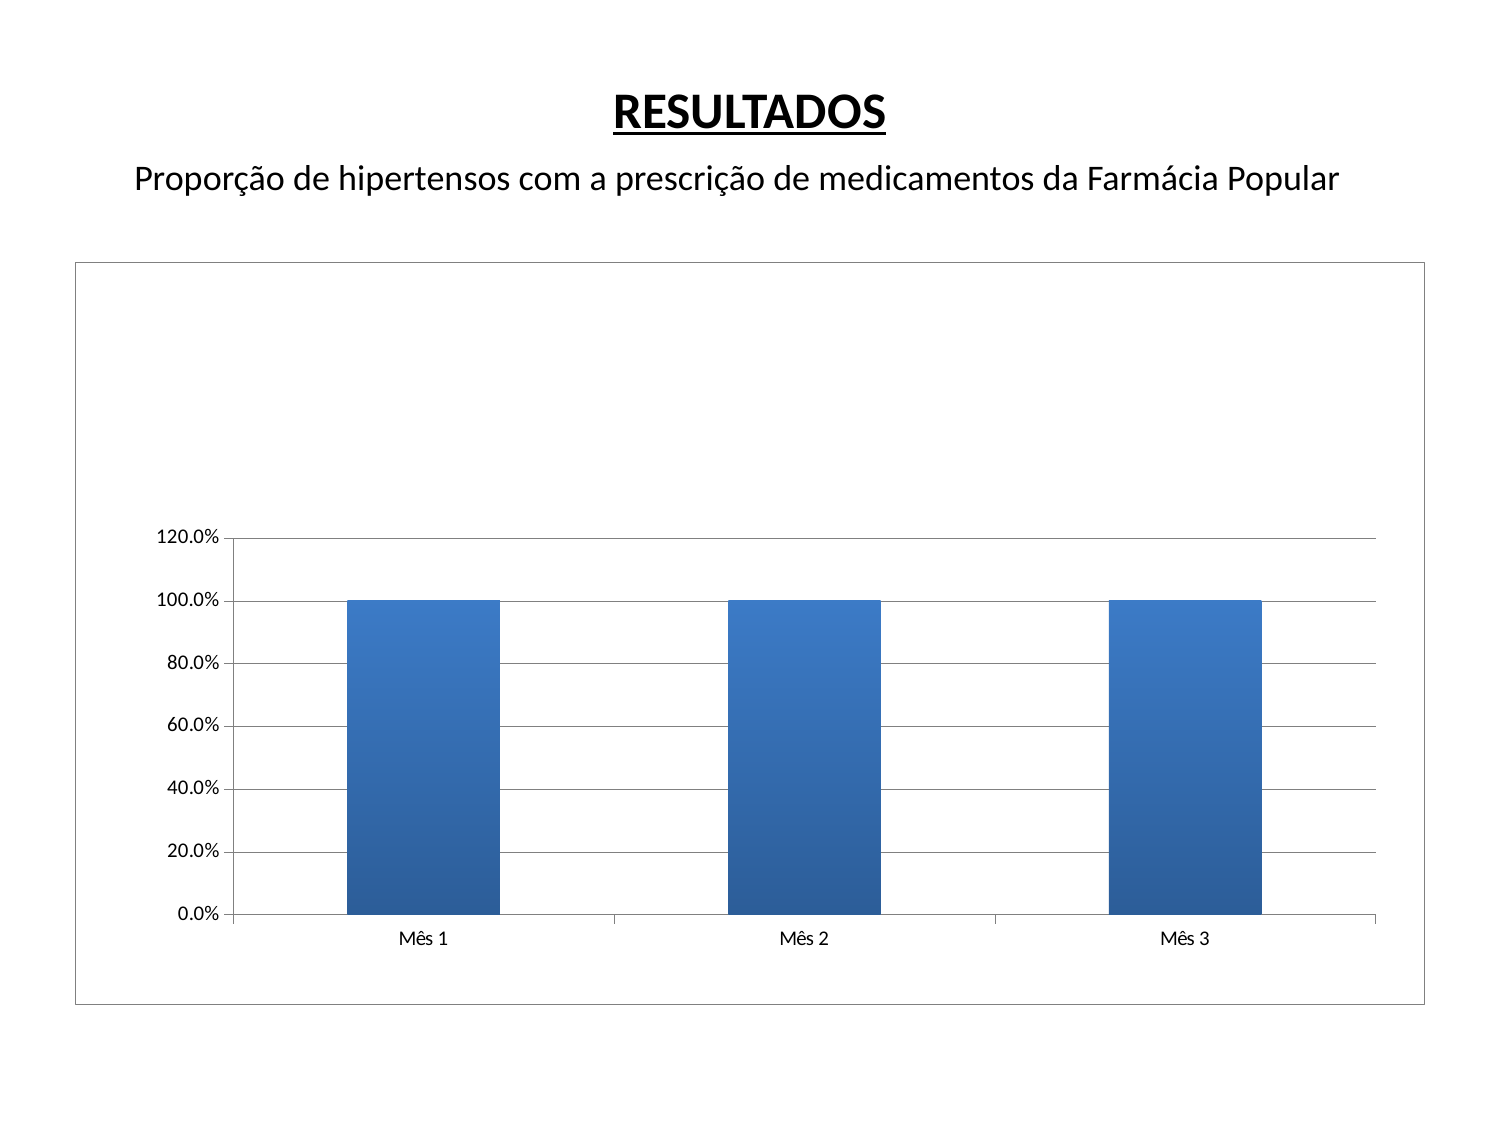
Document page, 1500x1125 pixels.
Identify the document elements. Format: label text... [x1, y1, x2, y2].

chart [74, 262, 1426, 1006]
title RESULTADOS Proporção de hipertensos com a prescrição de medicamentos da Farmácia Popular [75, 45, 1425, 233]
